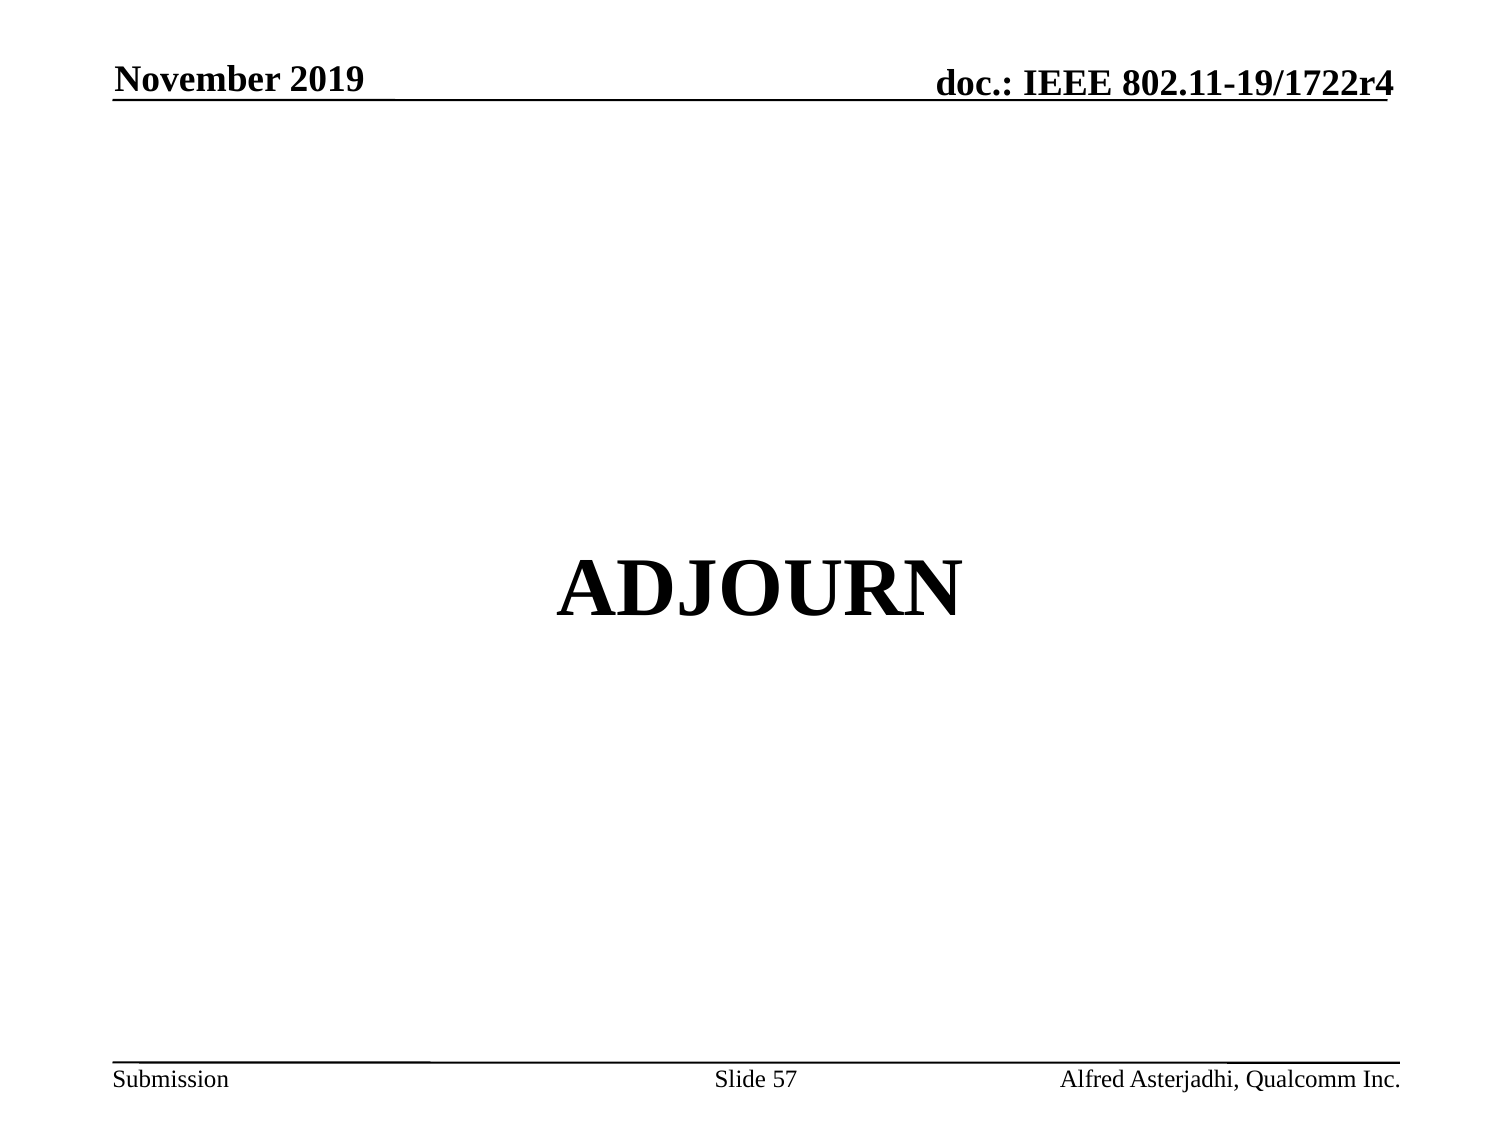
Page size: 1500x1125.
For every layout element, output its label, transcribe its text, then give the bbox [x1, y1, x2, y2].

slide_number Slide 57 [712, 1061, 800, 1123]
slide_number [114, 54, 423, 100]
footer Alfred Asterjadhi, Qualcomm Inc. [878, 1061, 1402, 1093]
title adjourn [122, 524, 1398, 701]
